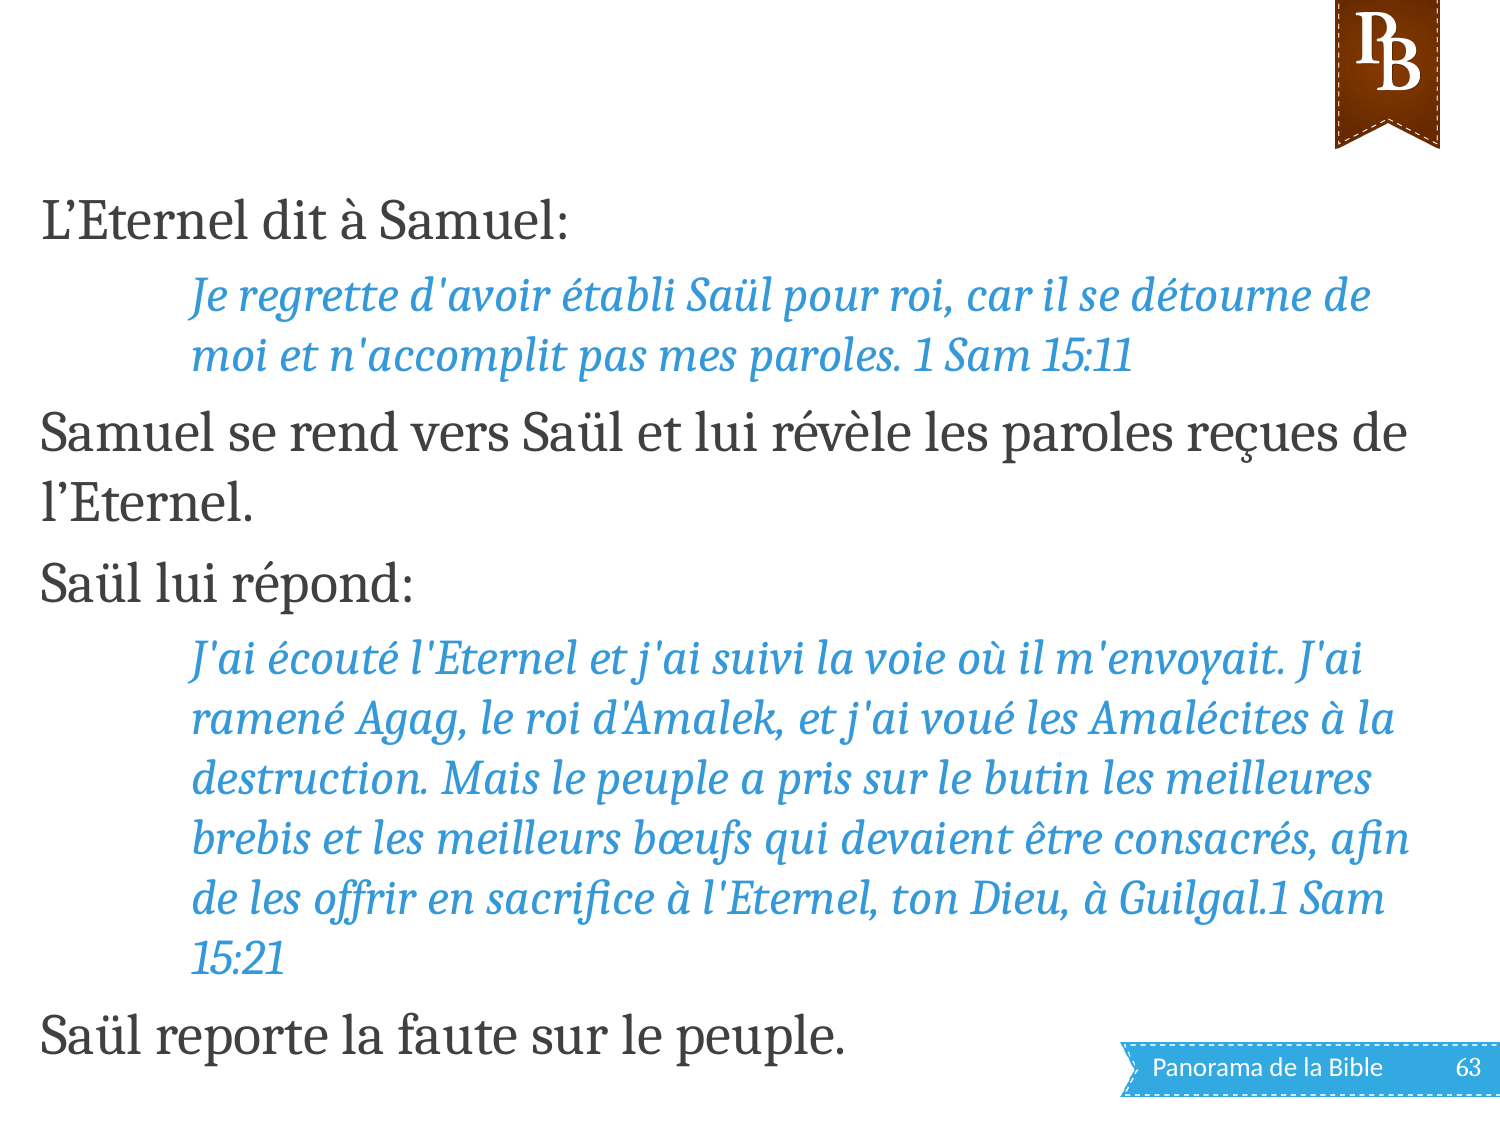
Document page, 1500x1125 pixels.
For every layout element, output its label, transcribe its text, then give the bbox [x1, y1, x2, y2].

picture [1335, 0, 1440, 149]
picture [1120, 1042, 1500, 1097]
list L’Eternel dit à Samuel: Je regrette d'avoir établi Saül pour roi, car il se détourne de moi et n'accomplit pas mes paroles. 1 Sam 15:11 Samuel se rend vers Saül et lui révèle les paroles reçues de l’Eternel. Saül lui répond: J'ai écouté l'Eternel et j'ai suivi la voie où il m'envoyait. J'ai ramené Agag, le roi d'Amalek, et j'ai voué les Amalécites à la destruction. Mais le peuple a pris sur le butin les meilleures brebis et les meilleurs bœufs qui devaient être consacrés, afin de les offrir en sacrifice à l'Eternel, ton Dieu, à Guilgal.1 Sam 15:21 Saül reporte la faute sur le peuple. [26, 173, 1468, 1023]
